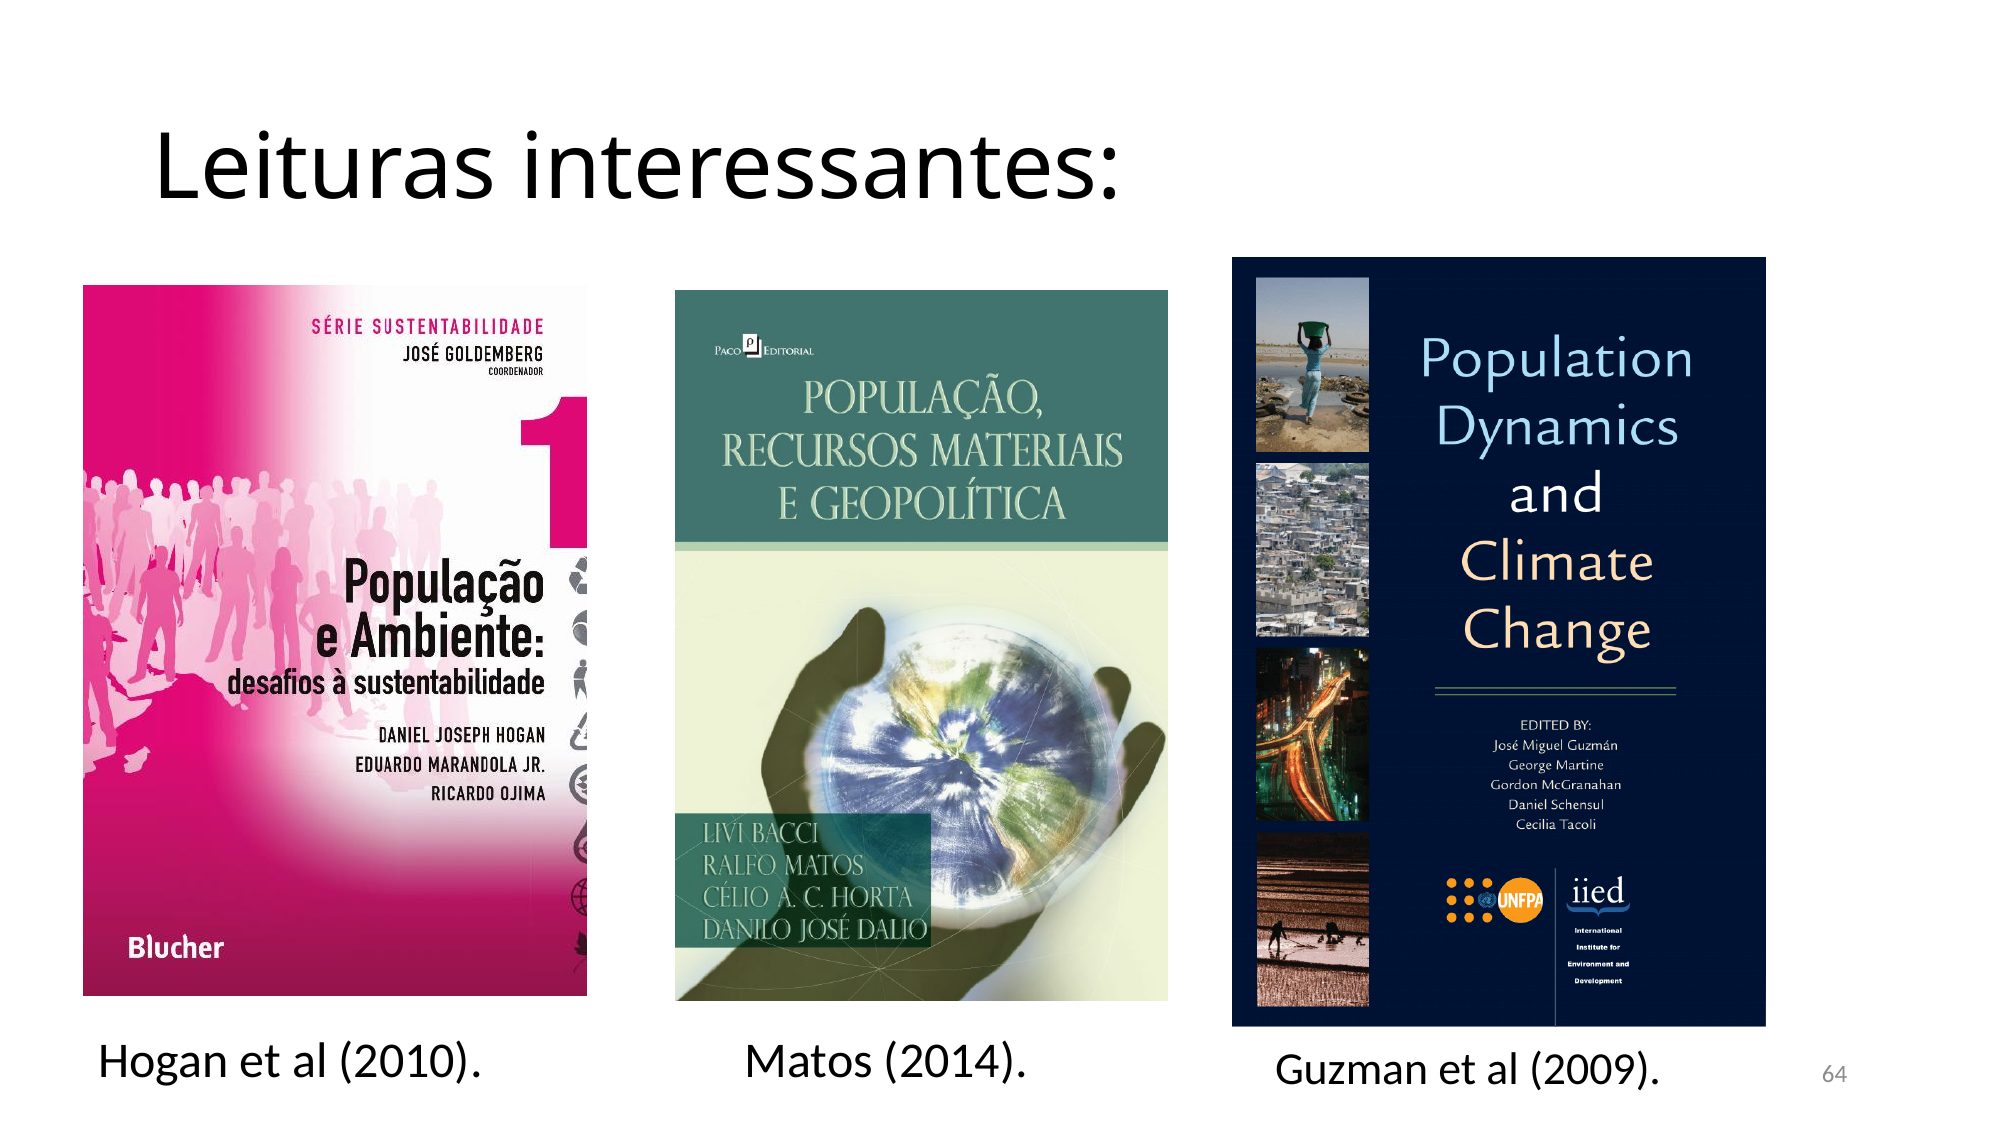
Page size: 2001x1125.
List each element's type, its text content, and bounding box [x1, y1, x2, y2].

title Leituras interessantes: [137, 59, 1863, 278]
picture [83, 285, 587, 996]
text_box Guzman et al (2009). [1267, 1037, 1959, 1115]
text_box Matos (2014). [729, 1026, 1266, 1104]
list Hogan et al (2010). [83, 1026, 620, 1104]
picture [1232, 257, 1766, 1027]
slide_number 64 [1412, 1042, 1863, 1103]
picture [675, 290, 1168, 1001]
